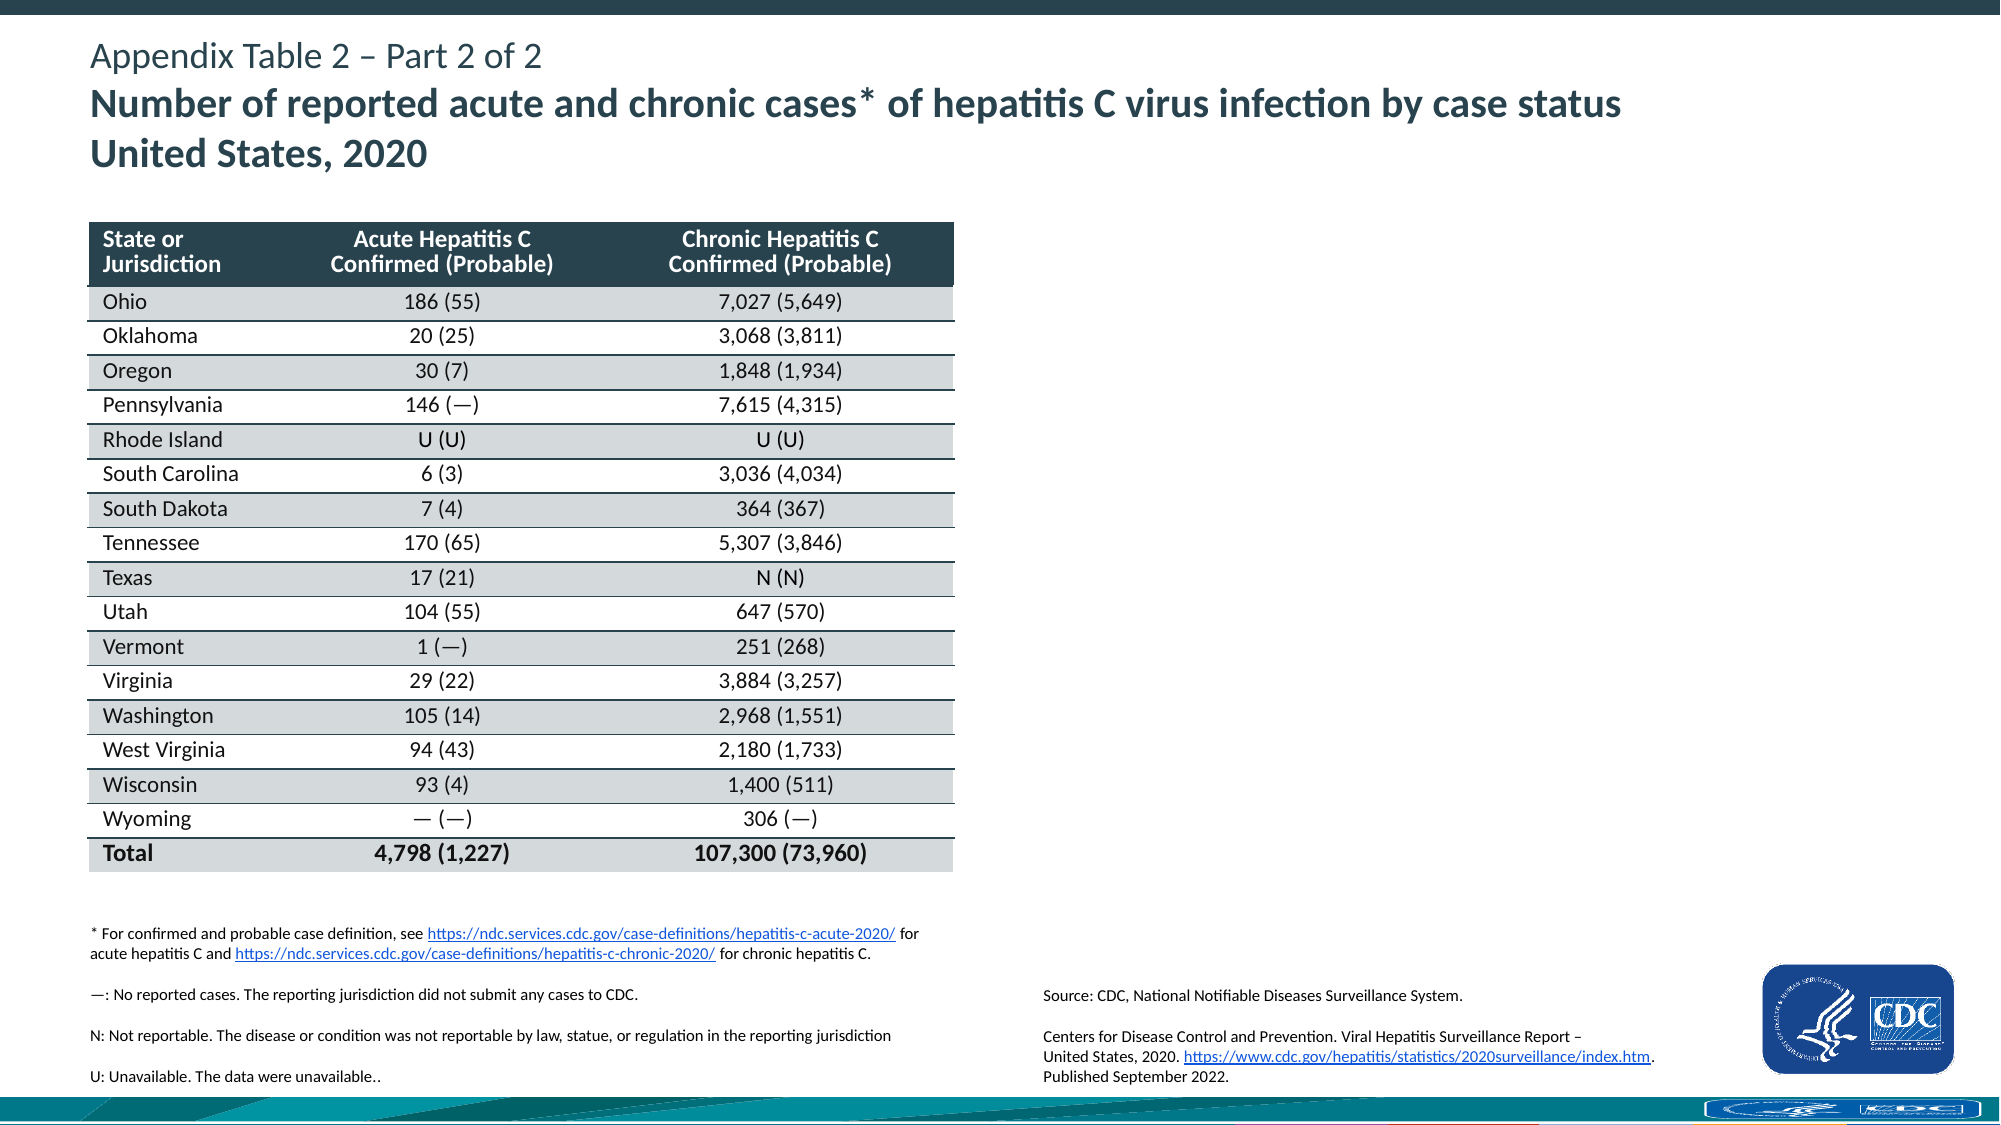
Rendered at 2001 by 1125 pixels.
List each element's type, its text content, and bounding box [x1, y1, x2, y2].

list * For confirmed and probable case definition, see https://ndc.services.cdc.gov/case-definitions/hepatitis-c-acute-2020/ for acute hepatitis C and https://ndc.services.cdc.gov/case-definitions/hepatitis-c-chronic-2020/ for chronic hepatitis C. —: No reported cases. The reporting jurisdiction did not submit any cases to CDC. N: Not reportable. The disease or condition was not reportable by law, statue, or regulation in the reporting jurisdiction U: Unavailable. The data were unavailable.. [75, 961, 954, 1093]
table_cell South Carolina [89, 460, 277, 492]
table_cell N (N) [608, 563, 953, 596]
table_cell — (—) [277, 804, 608, 837]
table_cell 186 (55) [277, 287, 608, 320]
table_cell Total [89, 839, 277, 872]
table_cell 4,798 (1,227) [277, 839, 608, 872]
text_box Source: CDC, National Notifiable Diseases Surveillance System. Centers for Disease Control and Prevention. Viral Hepatitis Surveillance Report – United States, 2020. https://www.cdc.gov/hepatitis/statistics/2020surveillance/index.htm. Published September 2022. [1028, 977, 1696, 1093]
table_cell Vermont [89, 632, 277, 665]
table_cell Utah [89, 597, 277, 630]
table_cell 107,300 (73,960) [608, 839, 953, 872]
table_cell 94 (43) [277, 735, 608, 768]
table_cell 29 (22) [277, 666, 608, 699]
table_cell Virginia [89, 666, 277, 699]
table_cell 7 (4) [277, 494, 608, 527]
table_cell 3,036 (4,034) [608, 460, 953, 492]
table_cell U (U) [277, 425, 608, 458]
table_header Chronic Hepatitis C Confirmed (Probable) [608, 222, 954, 285]
table_cell 2,180 (1,733) [608, 735, 953, 768]
table_cell West Virginia [89, 735, 277, 768]
table_cell U (U) [608, 425, 953, 458]
table_cell 647 (570) [608, 597, 953, 630]
table_header Acute Hepatitis C Confirmed (Probable) [277, 222, 608, 285]
table_cell Wisconsin [89, 770, 277, 803]
table_cell 146 (—) [277, 391, 608, 423]
table_header State or Jurisdiction [89, 222, 277, 285]
table_cell Tennessee [89, 528, 277, 561]
picture [1761, 963, 1955, 1075]
table_cell Oklahoma [89, 322, 277, 354]
table_cell 1 (—) [277, 632, 608, 665]
table_cell 30 (7) [277, 356, 608, 389]
table_cell South Dakota [89, 494, 277, 527]
table_cell Washington [89, 701, 277, 734]
table_cell 104 (55) [277, 597, 608, 630]
table_cell 2,968 (1,551) [608, 701, 953, 734]
table_cell Oregon [89, 356, 277, 389]
table_cell 170 (65) [277, 528, 608, 561]
table_cell 105 (14) [277, 701, 608, 734]
table_cell 1,848 (1,934) [608, 356, 953, 389]
title Appendix Table 2 – Part 2 of 2 Number of reported acute and chronic cases* of hepatitis C virus infection by case status United States, 2020 [75, 23, 1955, 174]
table_cell Ohio [89, 287, 277, 320]
table_cell Rhode Island [89, 425, 277, 458]
table_cell 5,307 (3,846) [608, 528, 953, 561]
table_cell 3,884 (3,257) [608, 666, 953, 699]
table_cell Wyoming [89, 804, 277, 837]
table_cell 6 (3) [277, 460, 608, 492]
table_cell 20 (25) [277, 322, 608, 354]
table_cell 93 (4) [277, 770, 608, 803]
table_cell 3,068 (3,811) [608, 322, 953, 354]
table_cell 364 (367) [608, 494, 953, 527]
table_cell Texas [89, 563, 277, 596]
table_cell 17 (21) [277, 563, 608, 596]
table_cell 7,027 (5,649) [608, 287, 953, 320]
table_cell Pennsylvania [89, 391, 277, 423]
table_cell 7,615 (4,315) [608, 391, 953, 423]
table_cell 1,400 (511) [608, 770, 953, 803]
table_cell 251 (268) [608, 632, 953, 665]
table_cell 306 (—) [608, 804, 953, 837]
